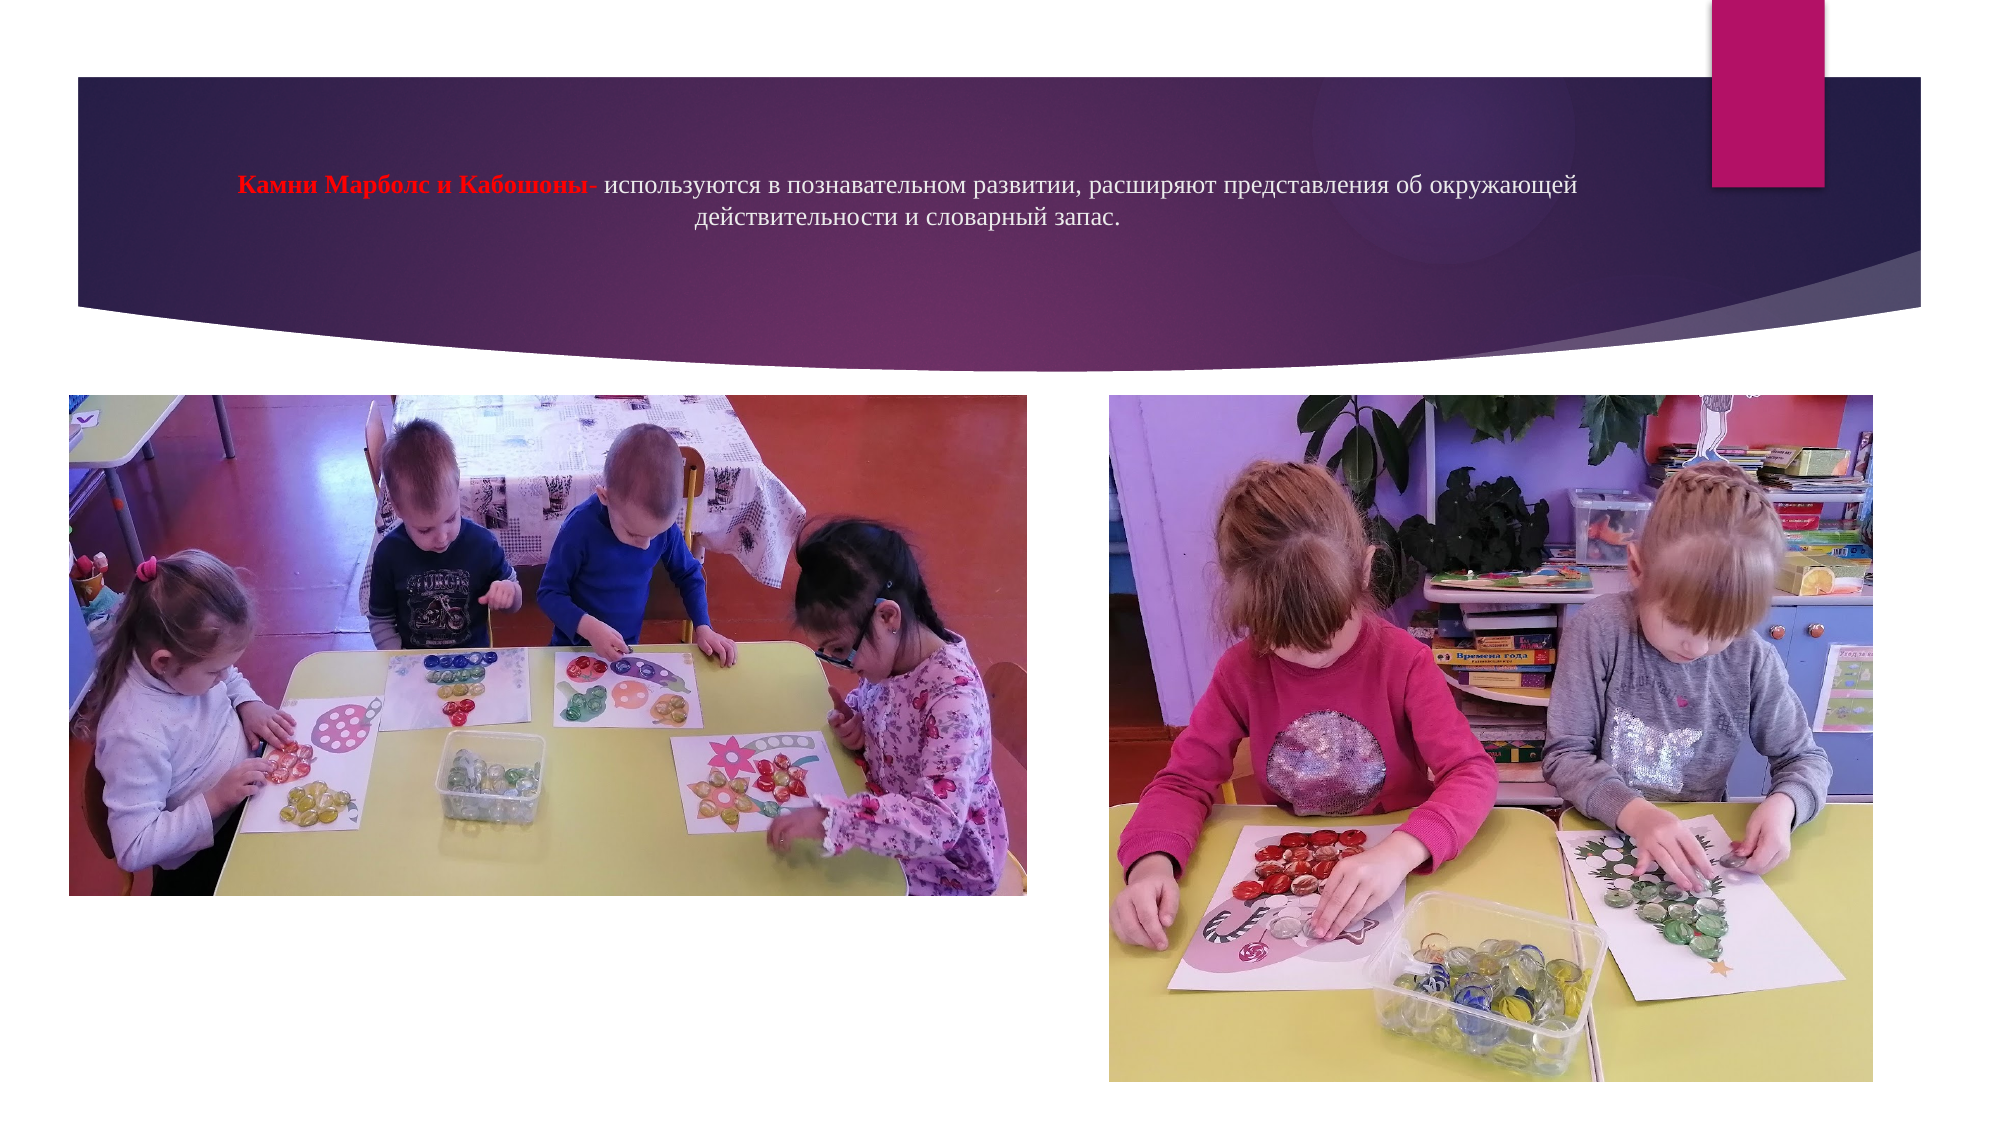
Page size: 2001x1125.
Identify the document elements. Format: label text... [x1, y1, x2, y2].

picture [1109, 395, 1873, 1083]
picture [69, 395, 1027, 896]
title Камни Марболс и Кабошоны- используются в познавательном развитии, расширяют представления об окружающей действительности и словарный запас. [189, 159, 1627, 276]
